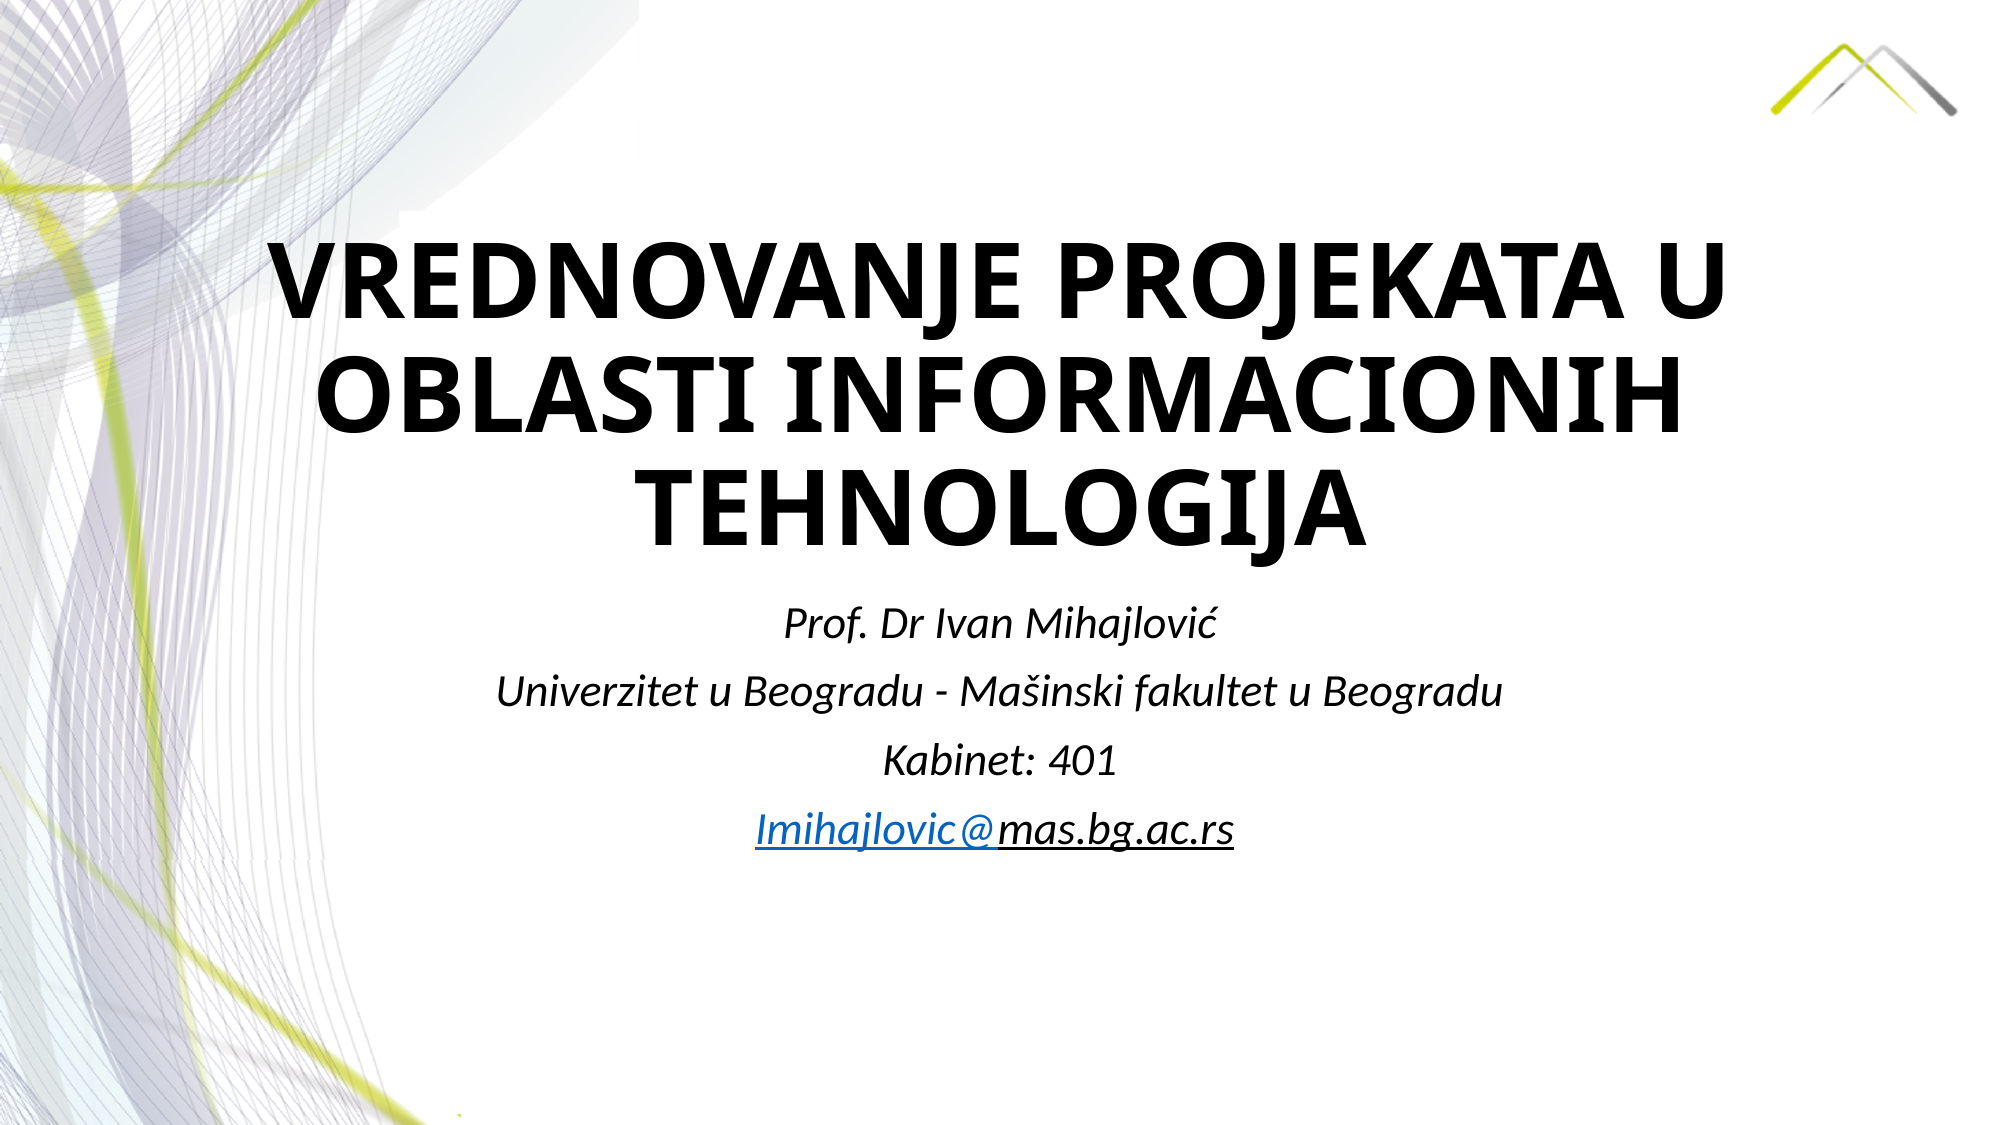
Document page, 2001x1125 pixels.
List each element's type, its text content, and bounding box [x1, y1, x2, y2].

subtitle Prof. Dr Ivan Mihajlović Univerzitet u Beogradu - Mašinski fakultet u Beogradu Kabinet: 401 Imihajlovic@mas.bg.ac.rs [249, 590, 1750, 863]
title VREDNOVANJE PROJEKATA U OBLASTI INFORMACIONIH TEHNOLOGIJA [249, 184, 1750, 576]
picture [1718, 0, 2000, 167]
picture [0, 0, 661, 1125]
